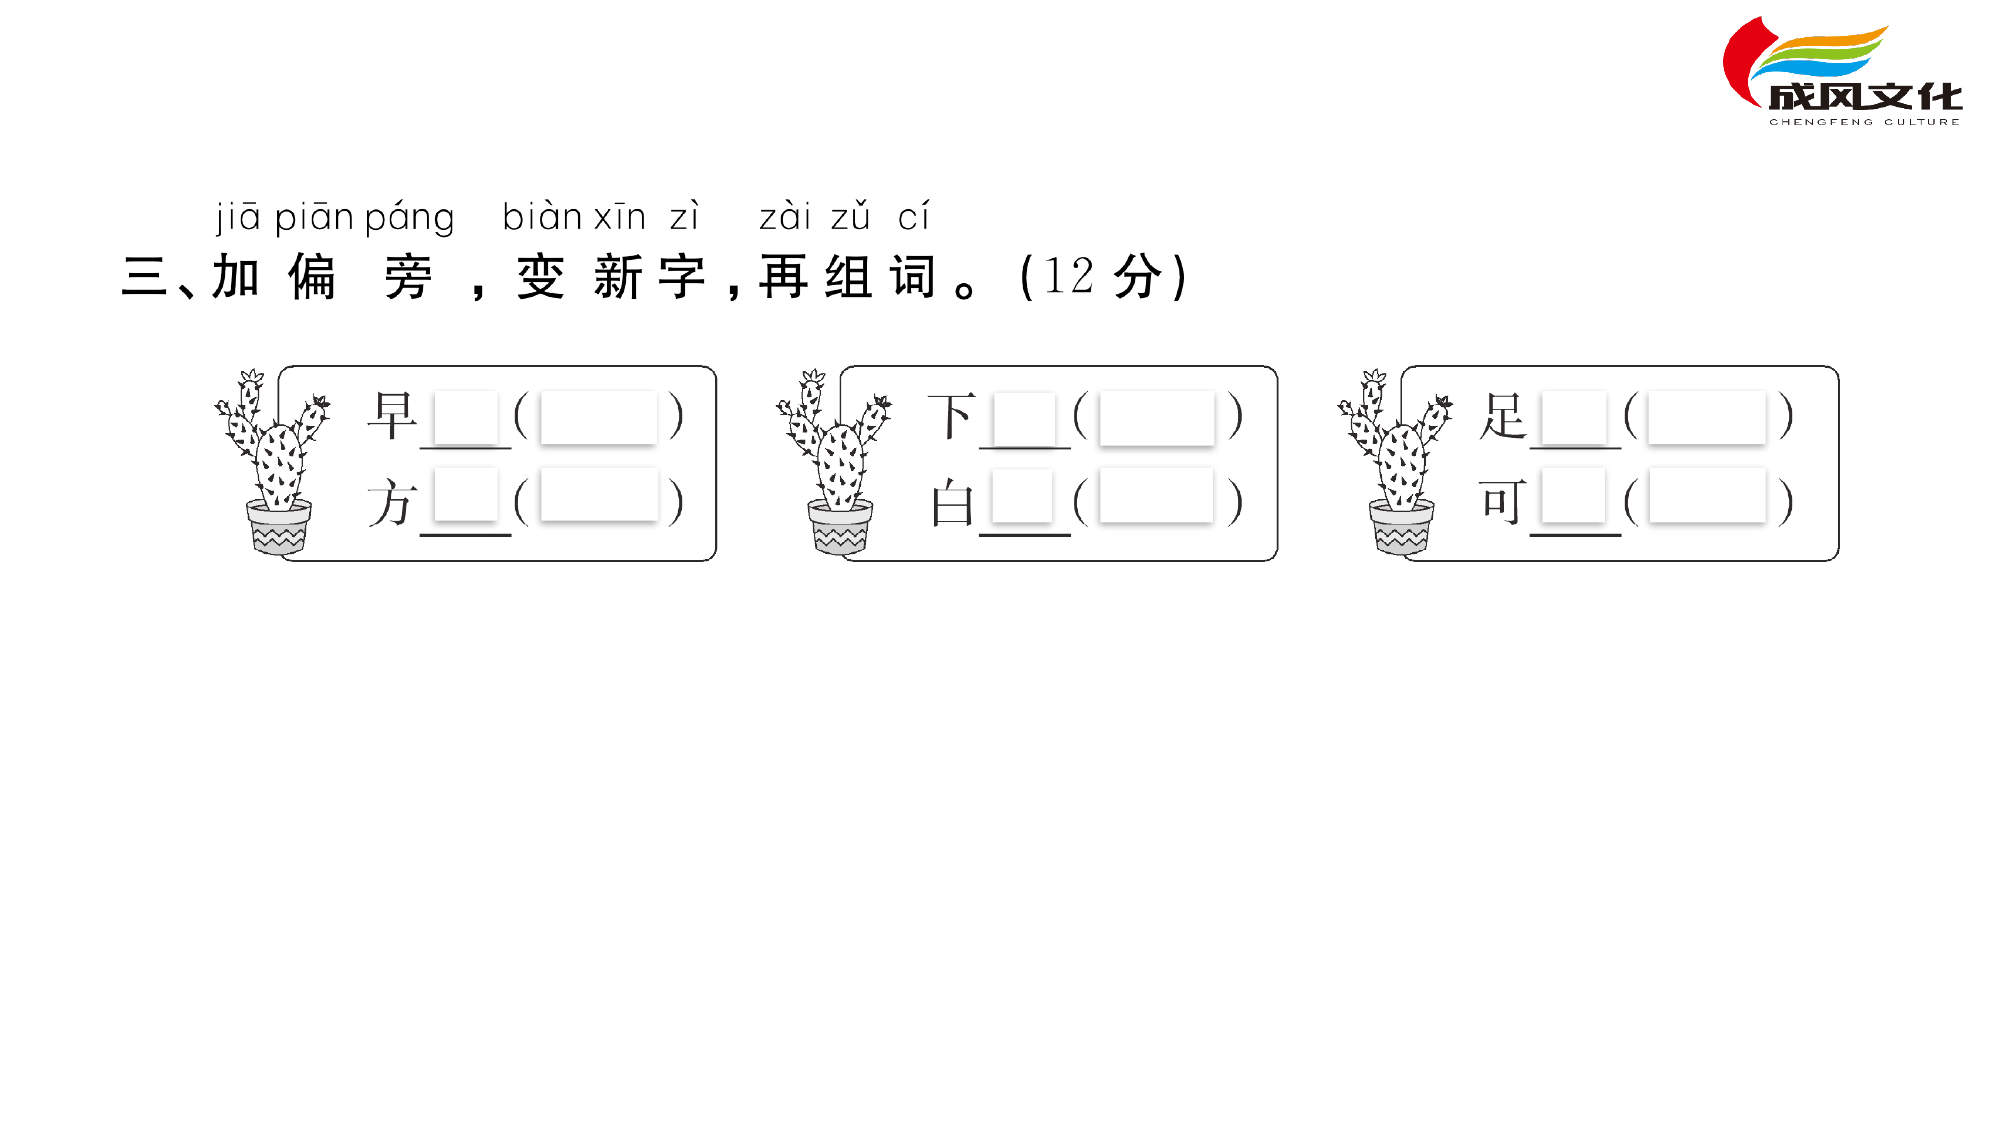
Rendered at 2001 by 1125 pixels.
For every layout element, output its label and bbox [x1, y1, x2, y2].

picture [1708, 0, 1986, 136]
picture [117, 176, 2000, 597]
